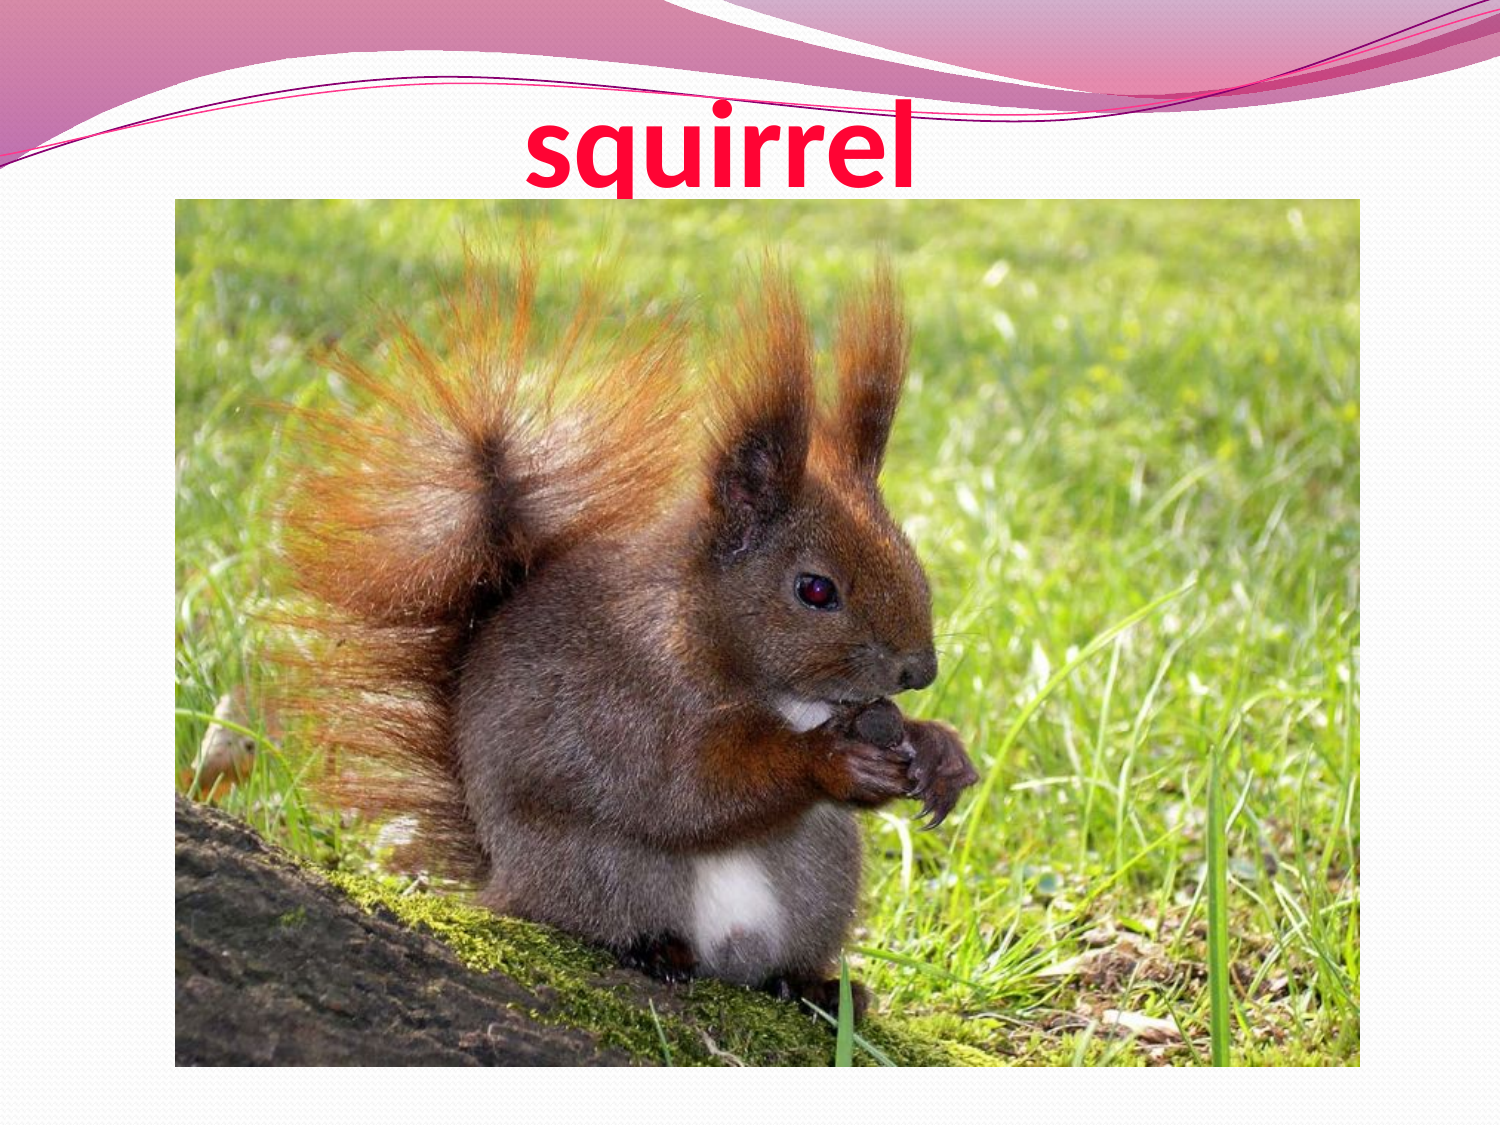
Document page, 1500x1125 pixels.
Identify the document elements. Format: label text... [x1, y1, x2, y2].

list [175, 198, 1360, 1067]
title squirrel [46, 117, 1397, 213]
